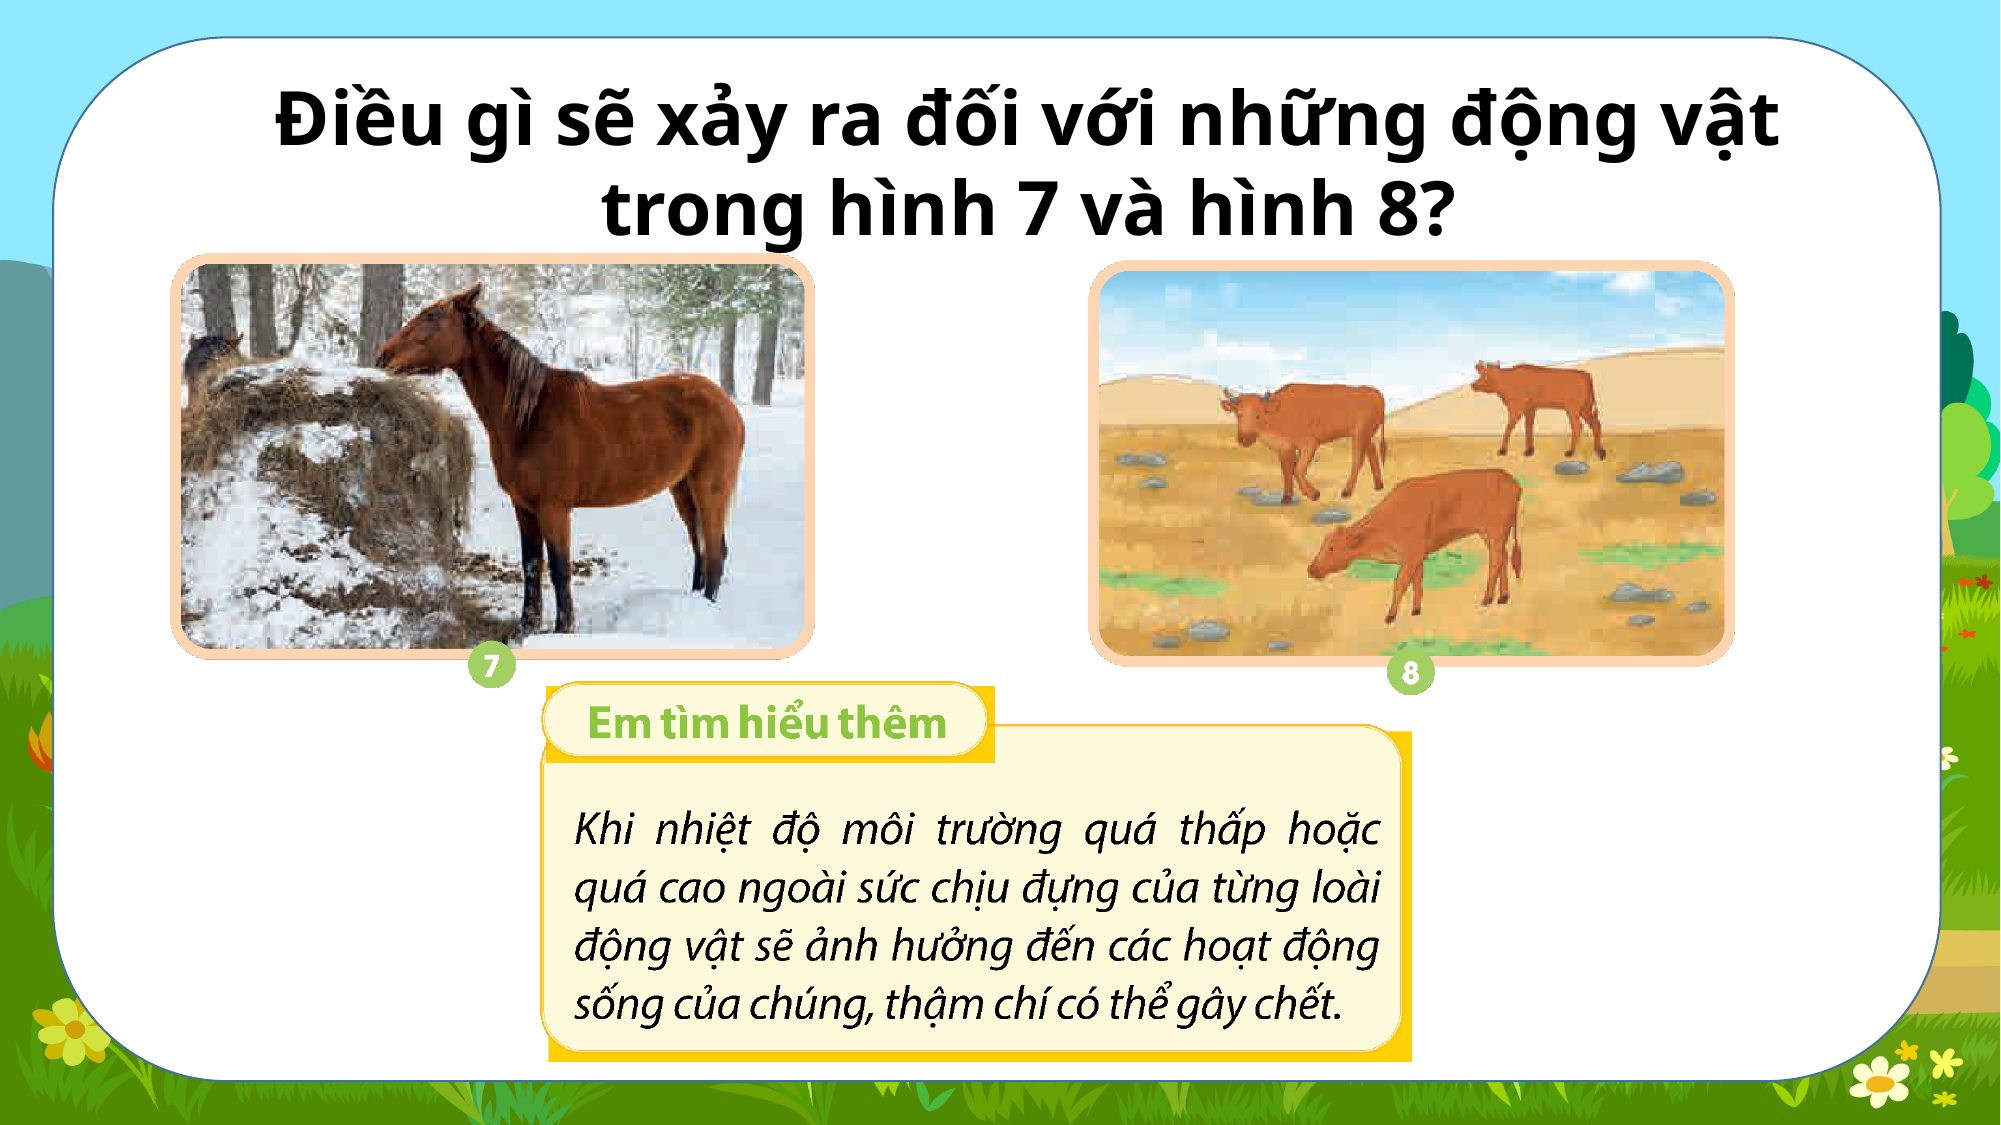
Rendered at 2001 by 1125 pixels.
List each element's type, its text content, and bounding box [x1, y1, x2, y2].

picture [0, 0, 2001, 1125]
text_box [51, 36, 1942, 1083]
text_box Điều gì sẽ xảy ra đối với những động vật trong hình 7 và hình 8? [183, 63, 1874, 258]
